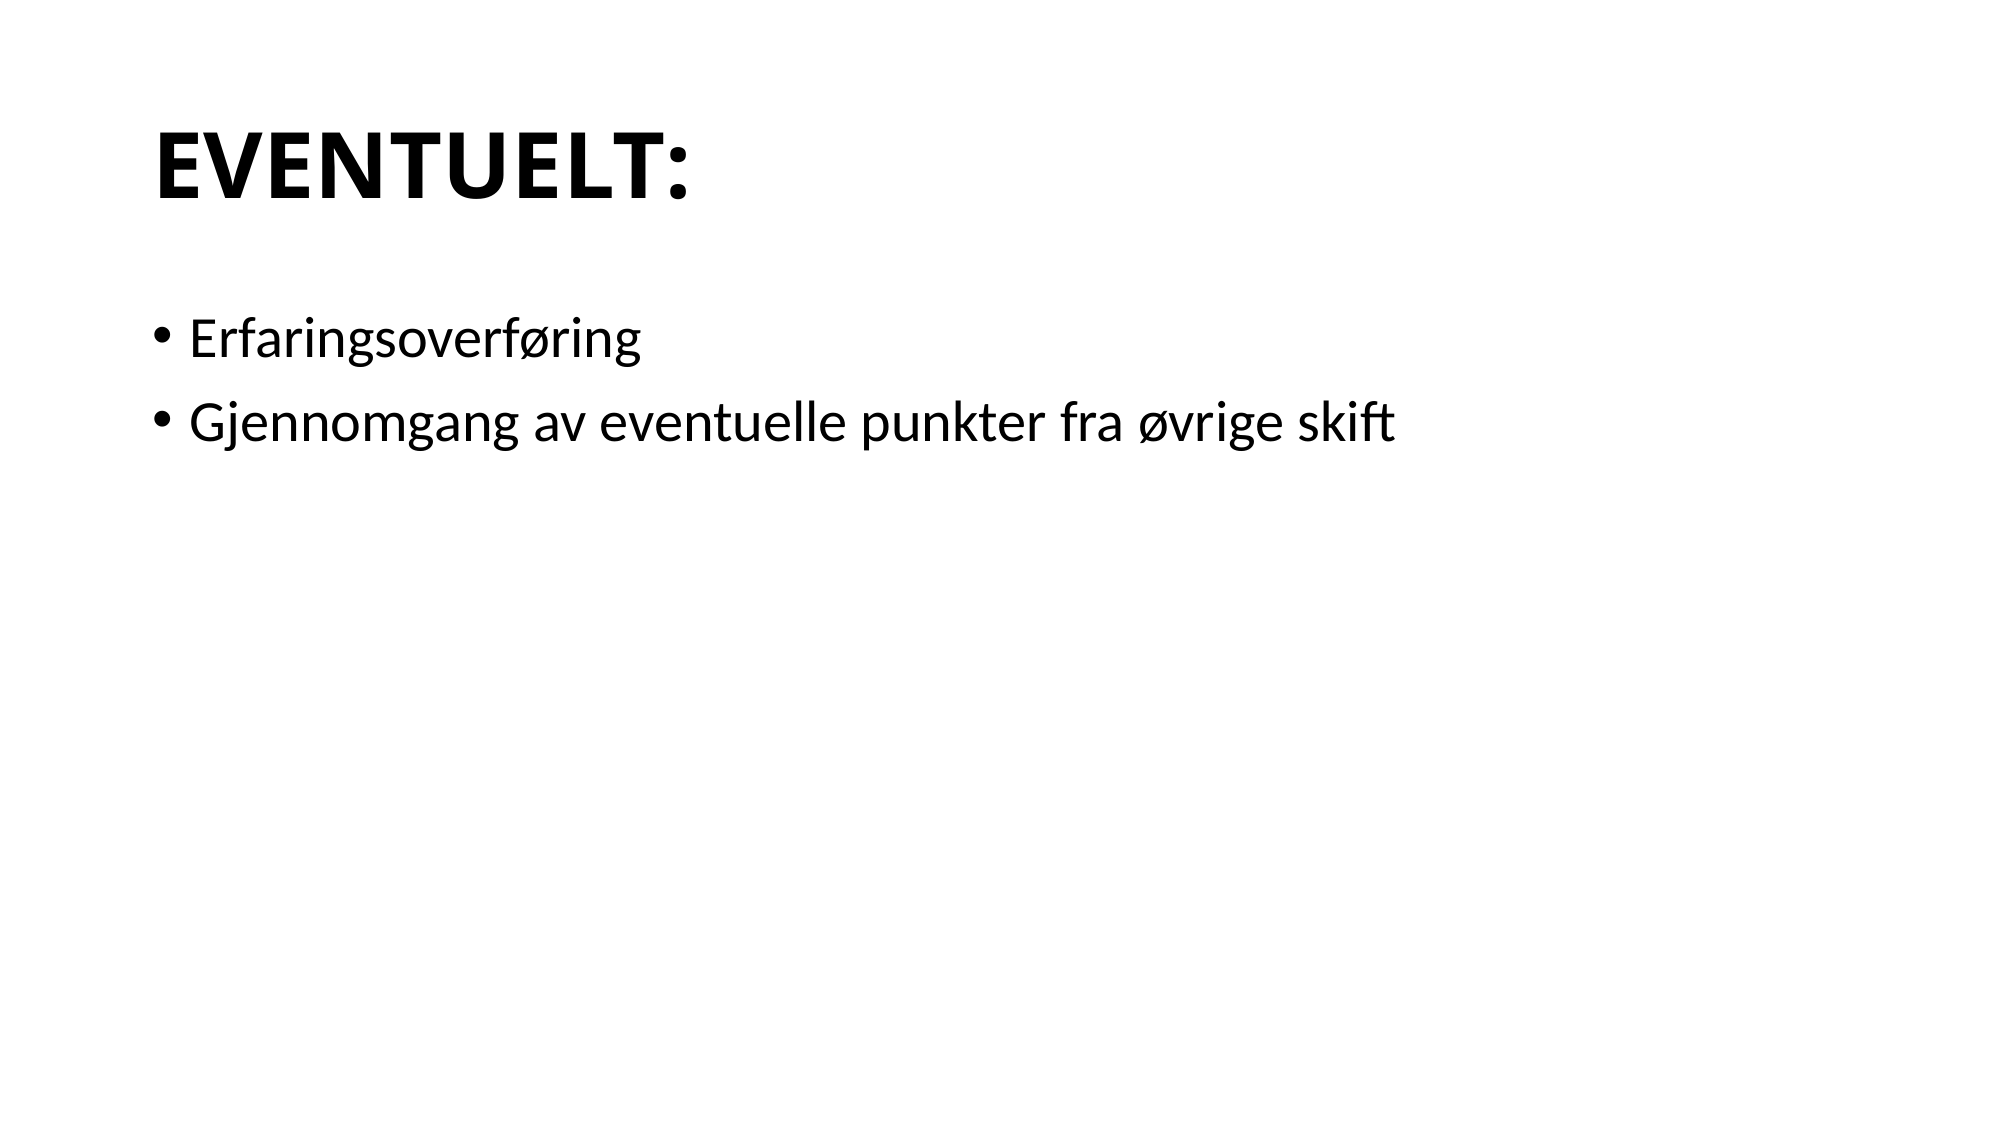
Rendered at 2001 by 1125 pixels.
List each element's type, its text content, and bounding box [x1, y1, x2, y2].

title EVENTUELT: [137, 59, 1863, 278]
list Erfaringsoverføring Gjennomgang av eventuelle punkter fra øvrige skift [137, 299, 1863, 1014]
